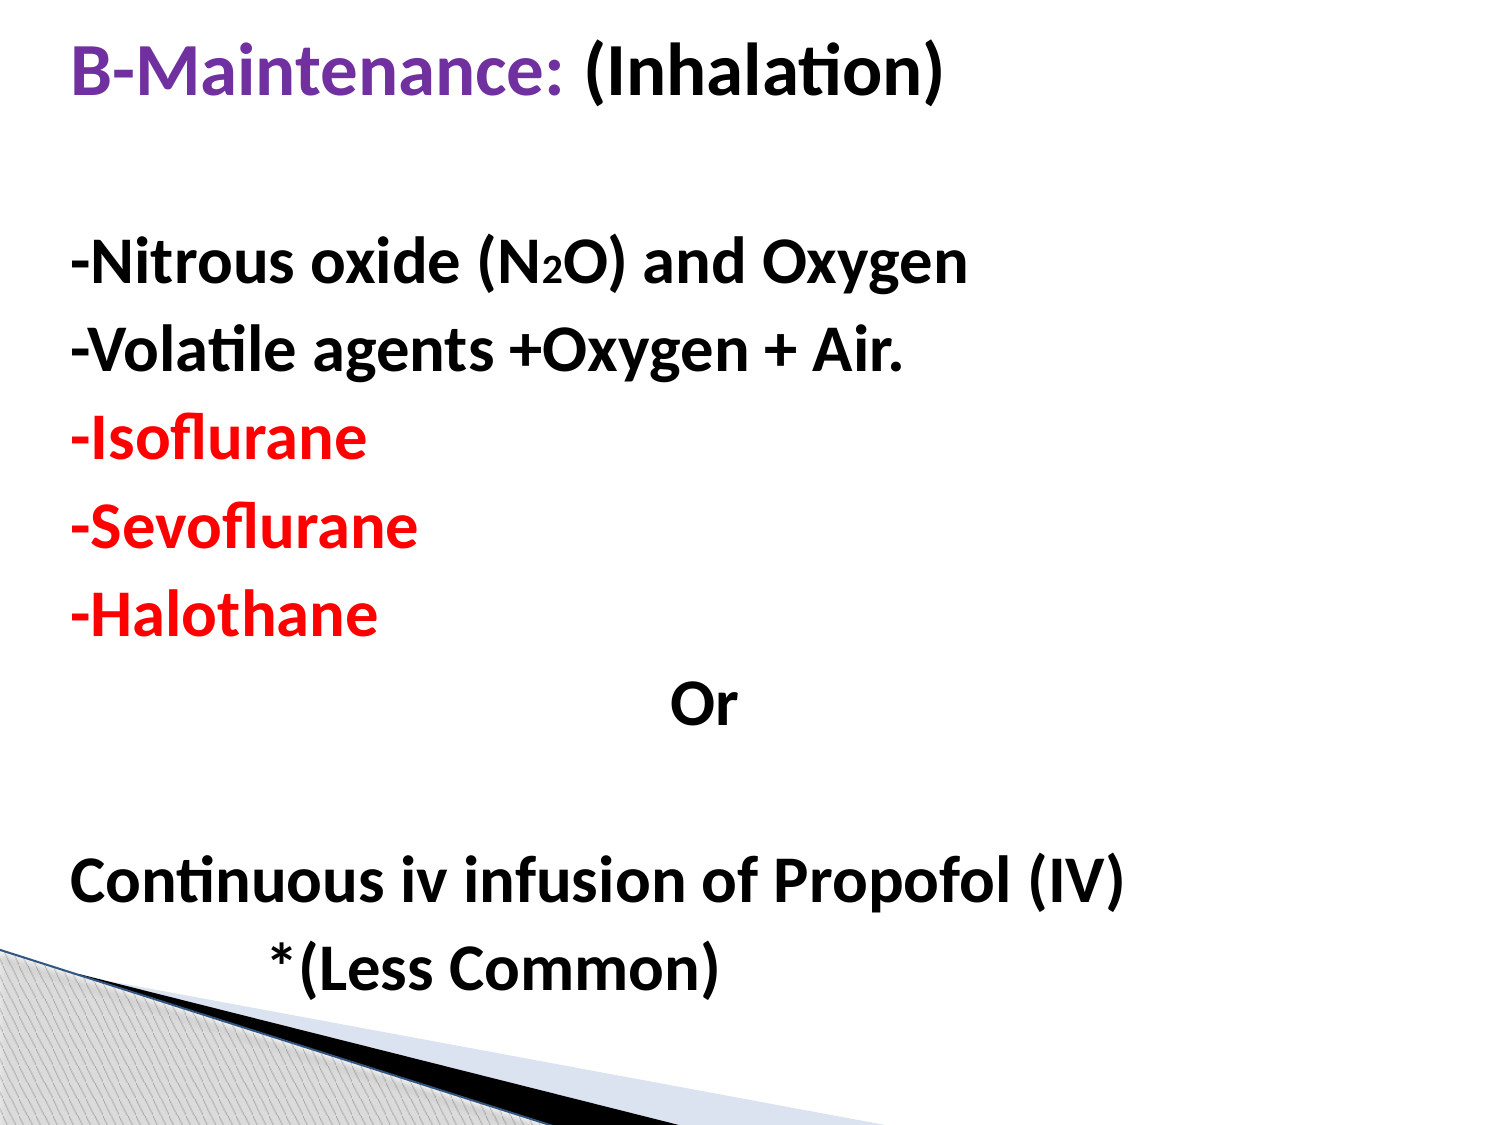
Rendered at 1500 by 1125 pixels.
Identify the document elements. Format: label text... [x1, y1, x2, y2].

list B-Maintenance: (Inhalation) -Nitrous oxide (N2O) and Oxygen -Volatile agents +Oxygen + Air. -Isoflurane -Sevoflurane -Halothane Or Continuous iv infusion of Propofol (IV) *(Less Common) [37, 12, 1388, 1025]
